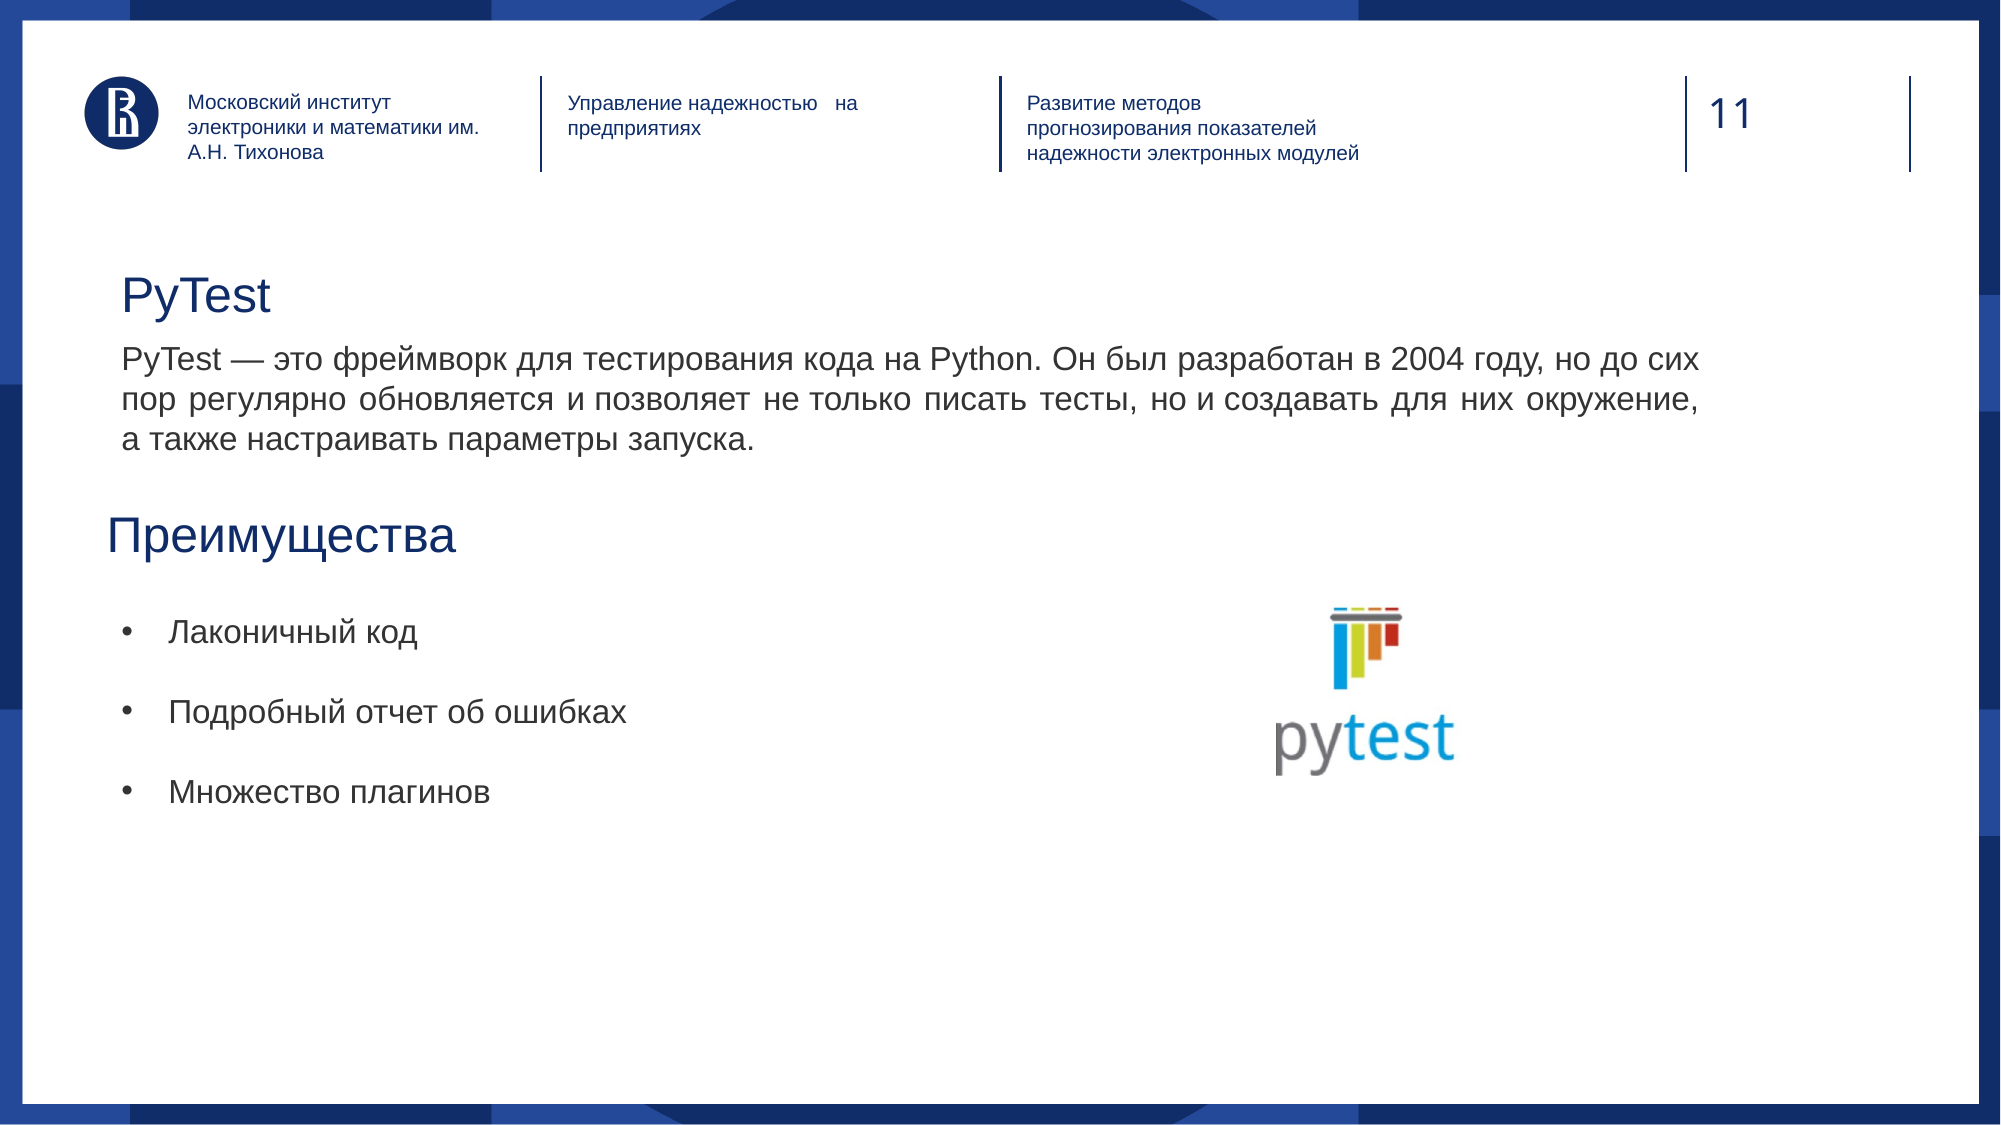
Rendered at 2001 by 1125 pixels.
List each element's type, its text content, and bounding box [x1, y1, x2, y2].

list Московский институт электроники и математики им. А.Н. Тихонова [187, 88, 500, 157]
text_box PyTest — это фреймворк для тестирования кода на Python. Он был разработан в 2004 году, но до сих пор регулярно обновляется и позволяет не только писать тесты, но и создавать для них окружение, а также настраивать параметры запуска. [106, 330, 1717, 465]
title Преимущества [106, 502, 982, 569]
list Управление надежностью на предприятиях [567, 90, 907, 157]
text_box Лаконичный код Подробный отчет об ошибках Множество плагинов [106, 603, 982, 863]
list Развитие методов прогнозирования показателей надежности электронных модулей [1026, 90, 1367, 157]
picture [0, 0, 2001, 1125]
text_box PyTest [121, 262, 1262, 329]
